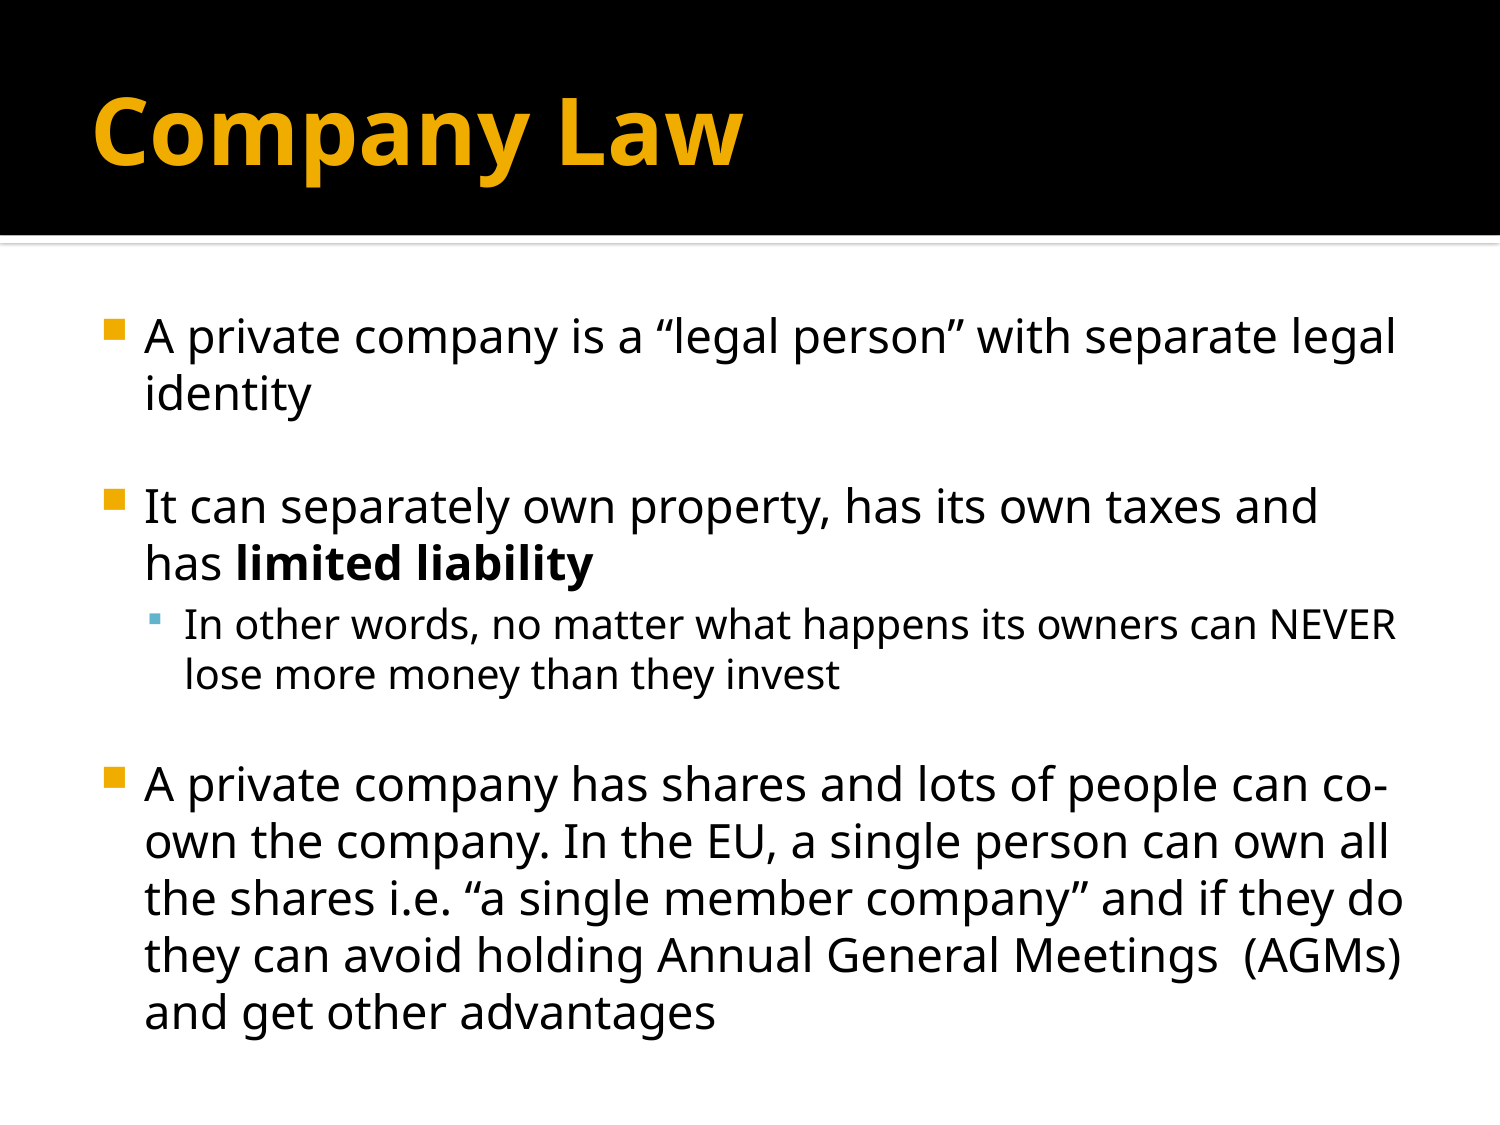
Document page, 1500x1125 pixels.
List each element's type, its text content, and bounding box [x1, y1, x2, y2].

title Company Law [75, 25, 1425, 231]
list A private company is a “legal person” with separate legal identity It can separately own property, has its own taxes and has limited liability In other words, no matter what happens its owners can NEVER lose more money than they invest A private company has shares and lots of people can co-own the company. In the EU, a single person can own all the shares i.e. “a single member company” and if they do they can avoid holding Annual General Meetings (AGMs) and get other advantages [75, 291, 1425, 1050]
